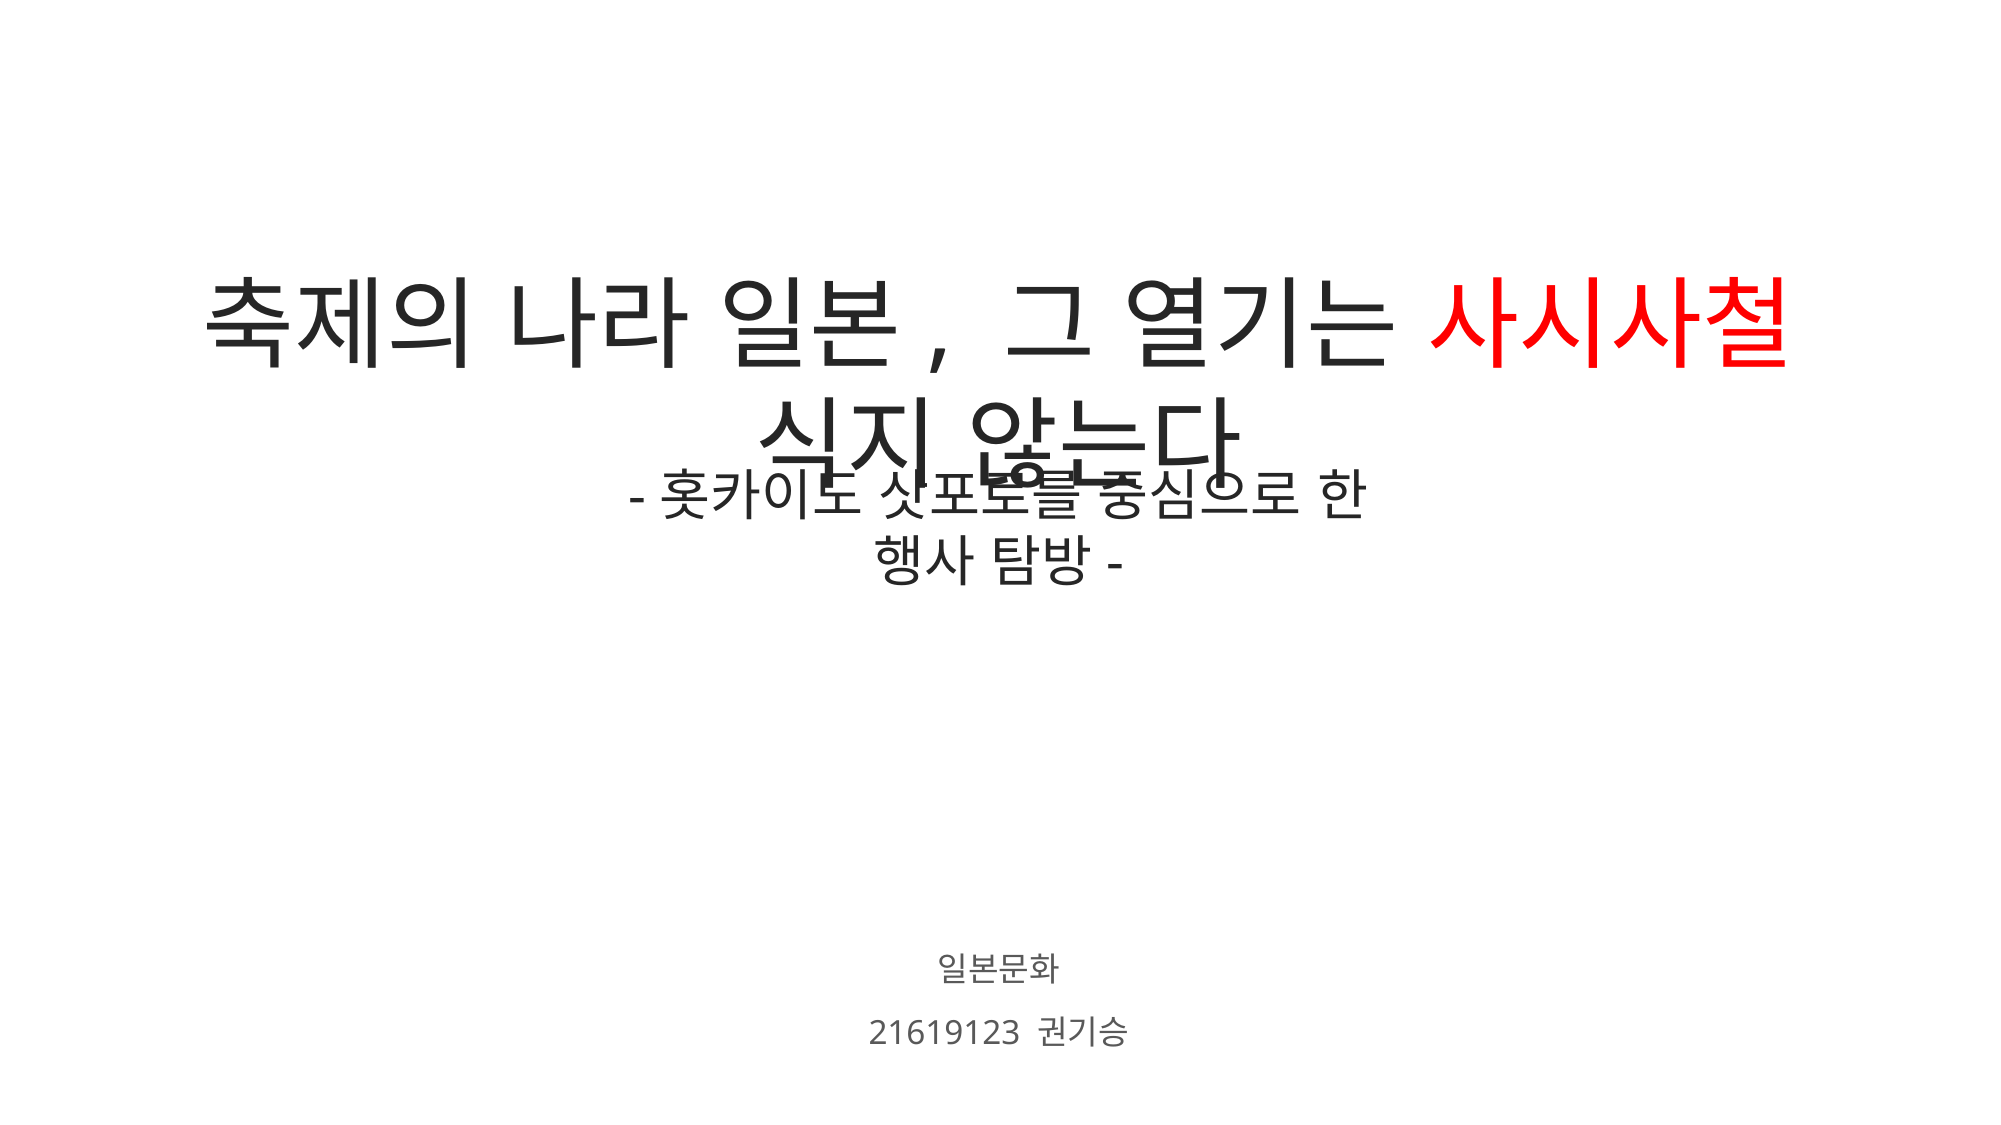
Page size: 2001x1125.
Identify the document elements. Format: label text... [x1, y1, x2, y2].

text_box 일본문화 [585, 940, 1413, 996]
text_box 21619123 권기승 [585, 1003, 1413, 1059]
text_box 축제의 나라 일본, 그 열기는 사시사철 식지 않는다 [108, 253, 1889, 508]
text_box -홋카이도 삿포로를 중심으로 한 행사 탐방- [556, 452, 1442, 601]
